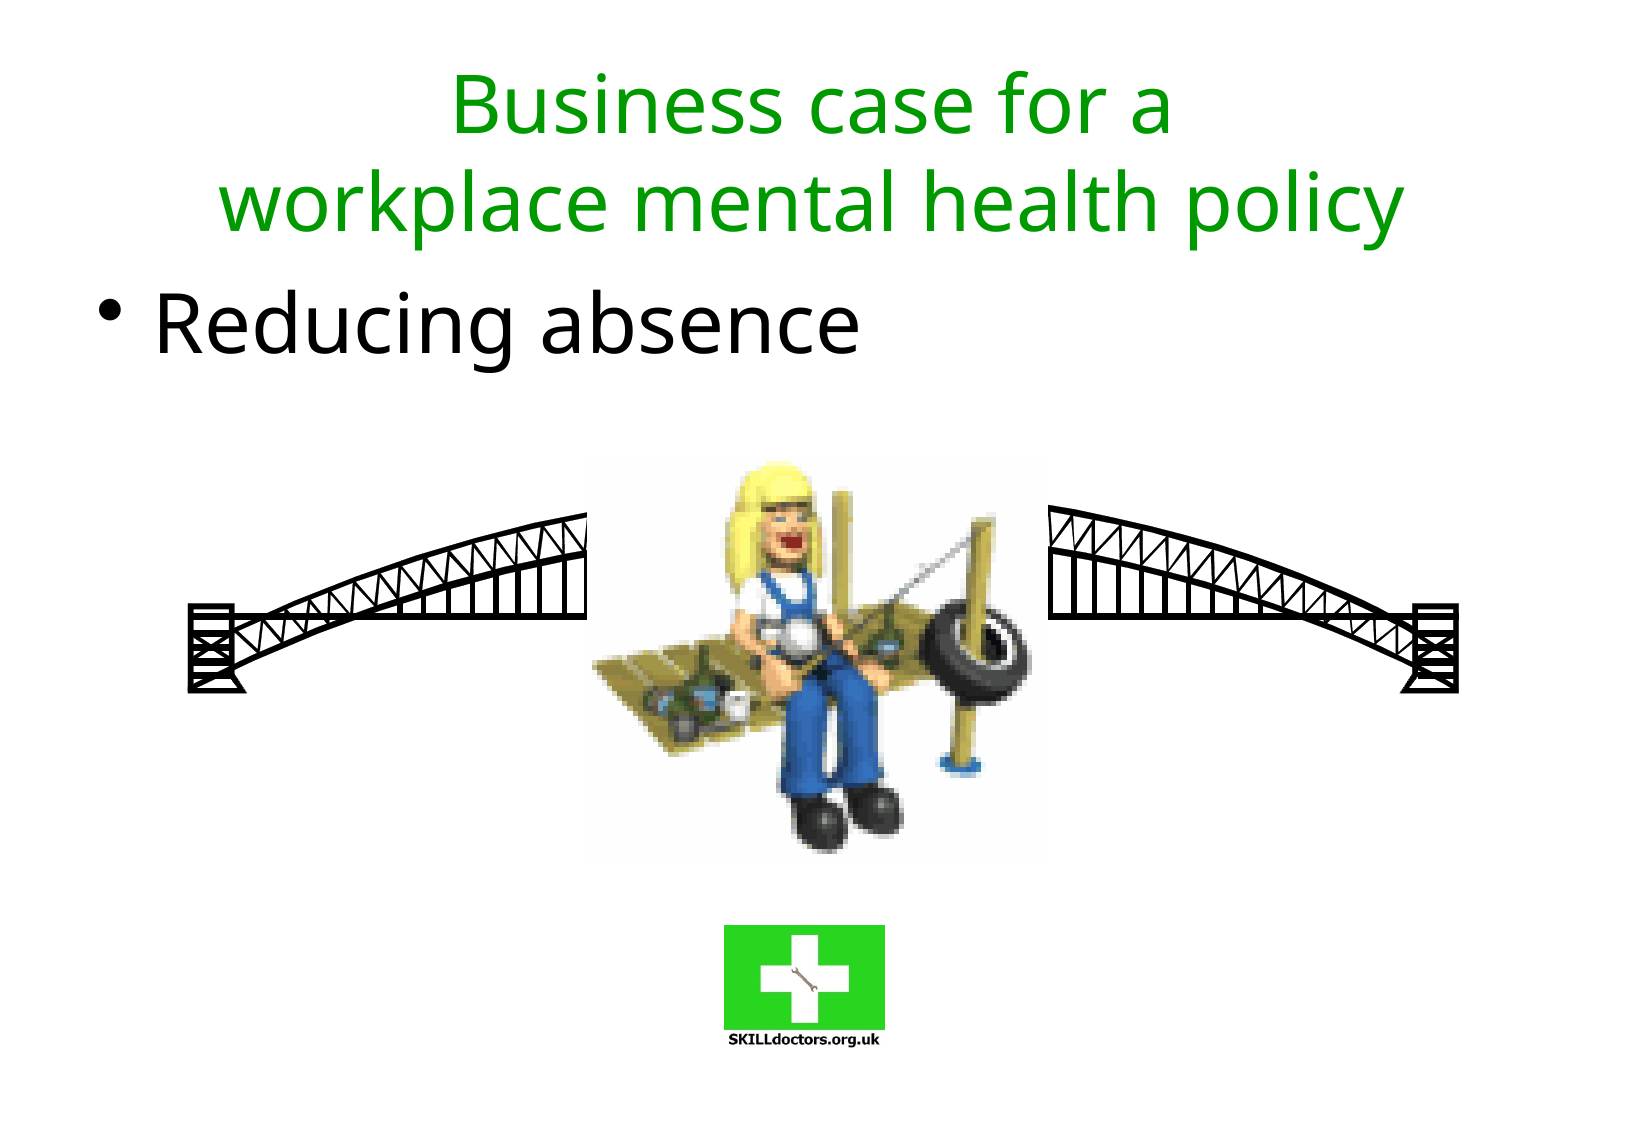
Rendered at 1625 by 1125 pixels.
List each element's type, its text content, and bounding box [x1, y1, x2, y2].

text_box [186, 487, 582, 697]
picture [724, 925, 885, 1048]
title Business case for a workplace mental health policy [81, 45, 1544, 233]
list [587, 455, 1048, 866]
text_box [1051, 487, 1462, 697]
list Reducing absence [81, 262, 1522, 457]
